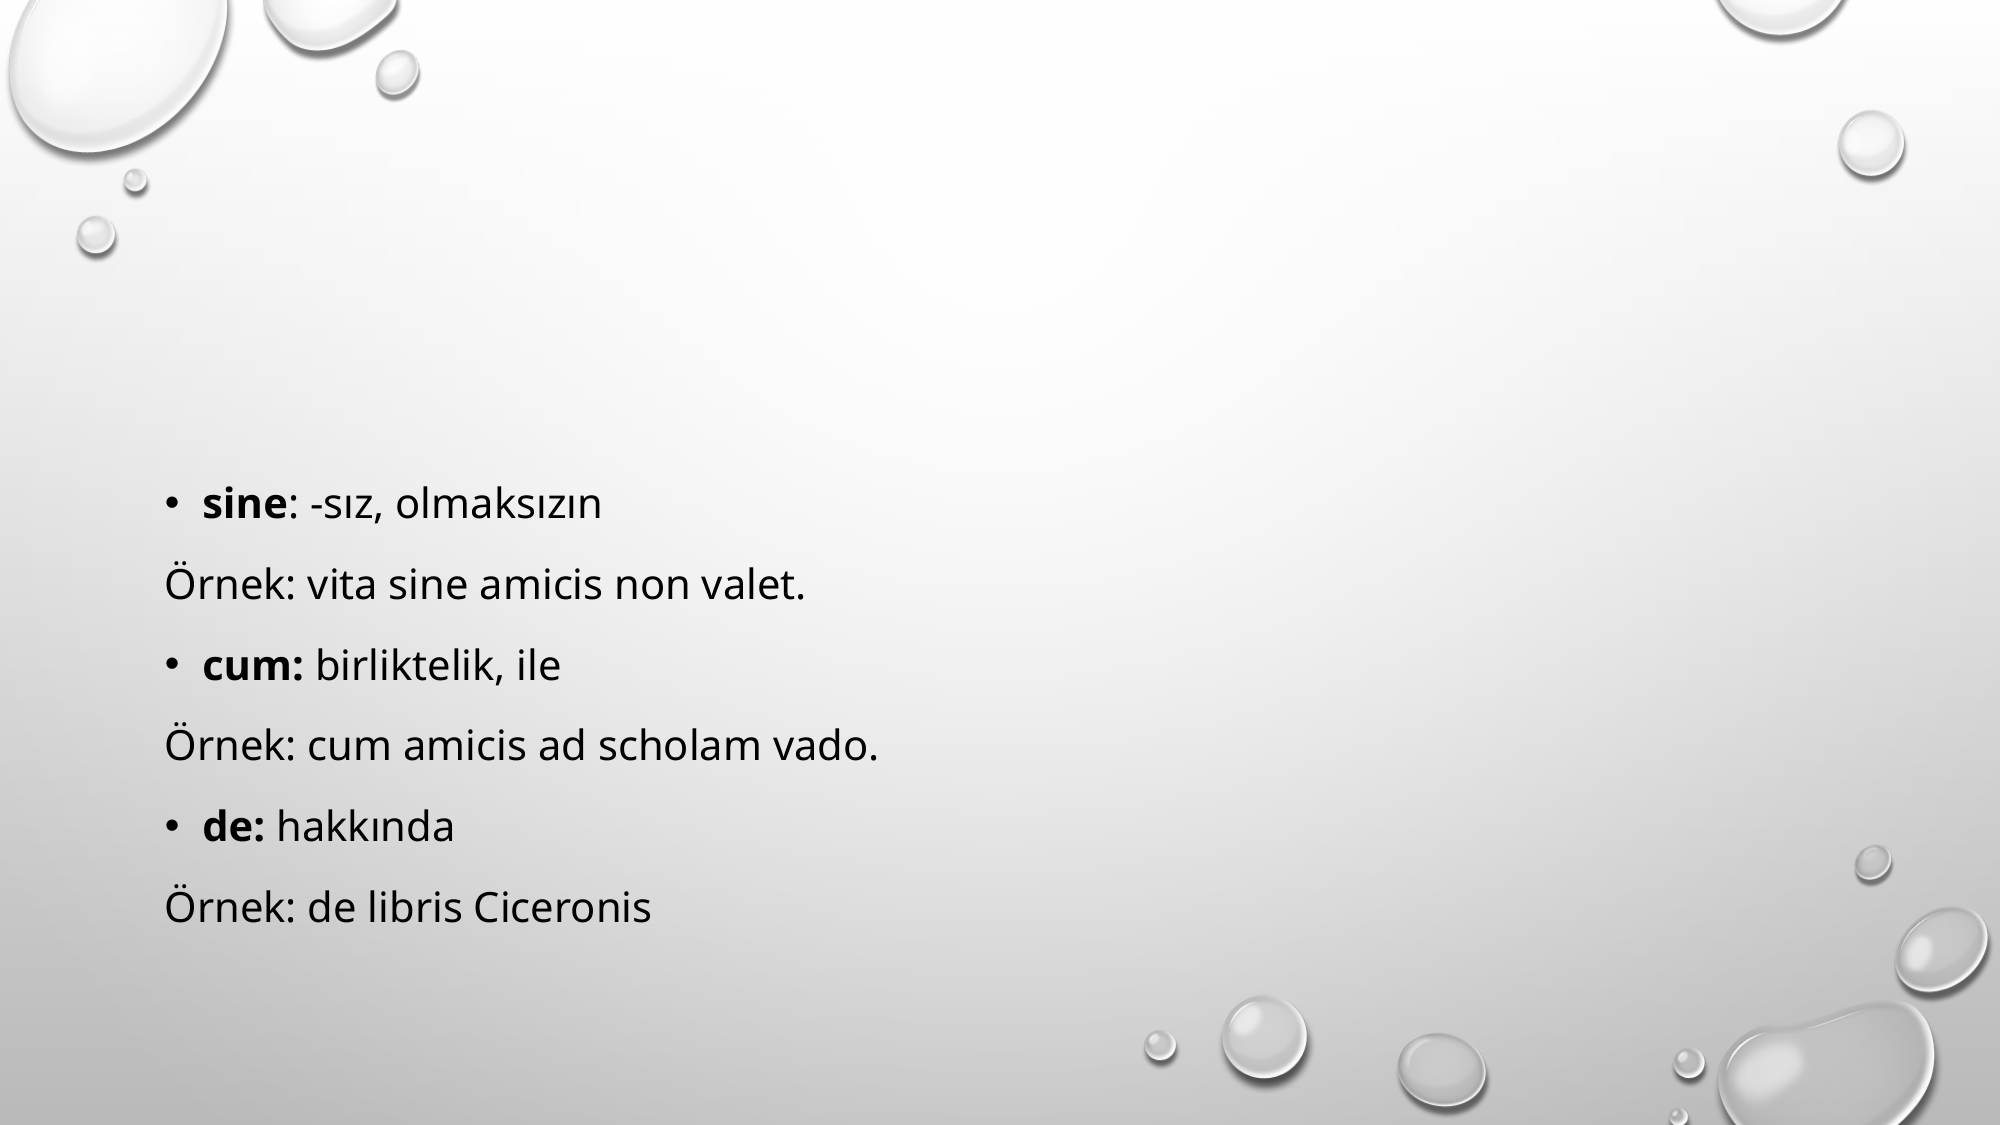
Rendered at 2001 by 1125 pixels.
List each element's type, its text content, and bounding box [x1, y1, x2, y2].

list sine: -sız, olmaksızın Örnek: vita sine amicis non valet. cum: birliktelik, ile Örnek: cum amicis ad scholam vado. de: hakkında Örnek: de libris Ciceronis [149, 388, 1850, 950]
picture [0, 0, 2000, 1125]
